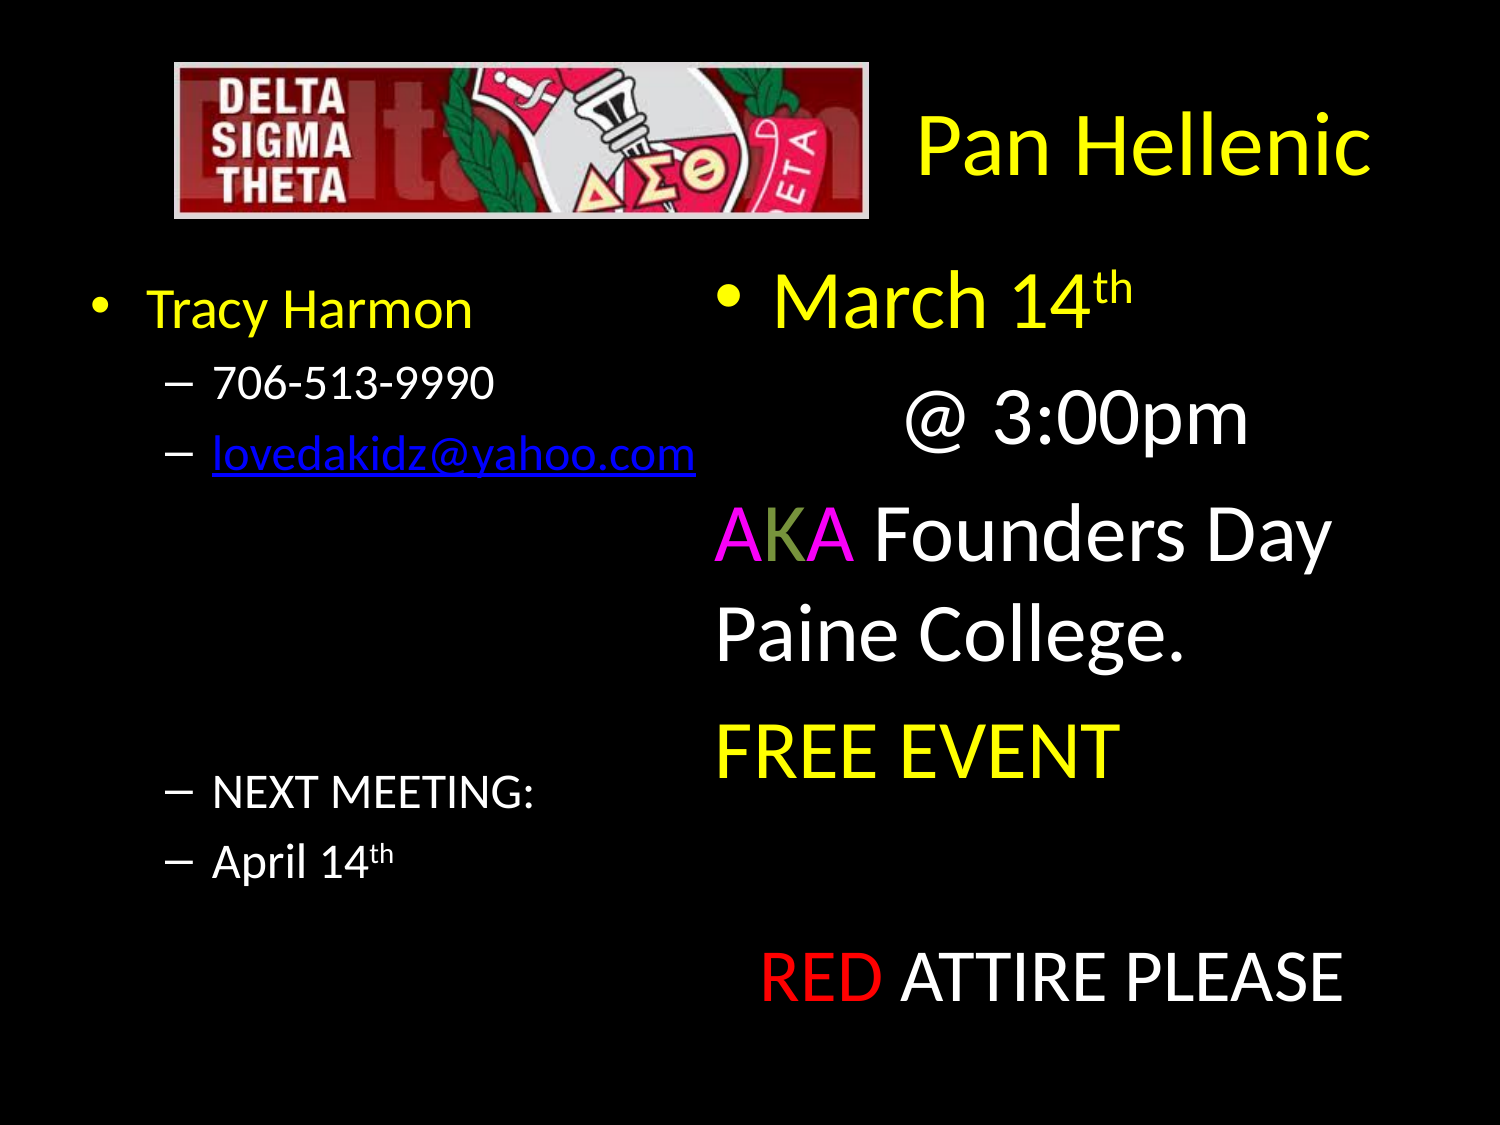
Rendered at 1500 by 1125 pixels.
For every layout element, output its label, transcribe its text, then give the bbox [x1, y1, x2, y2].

title Pan Hellenic [75, 45, 1425, 233]
list Tracy Harmon 706-513-9990 lovedakidz@yahoo.com NEXT MEETING: April 14th [75, 262, 699, 1005]
list March 14th @ 3:00pm AKA Founders Day Paine College. FREE EVENT RED ATTIRE PLEASE [699, 237, 1450, 1100]
picture [174, 62, 869, 219]
